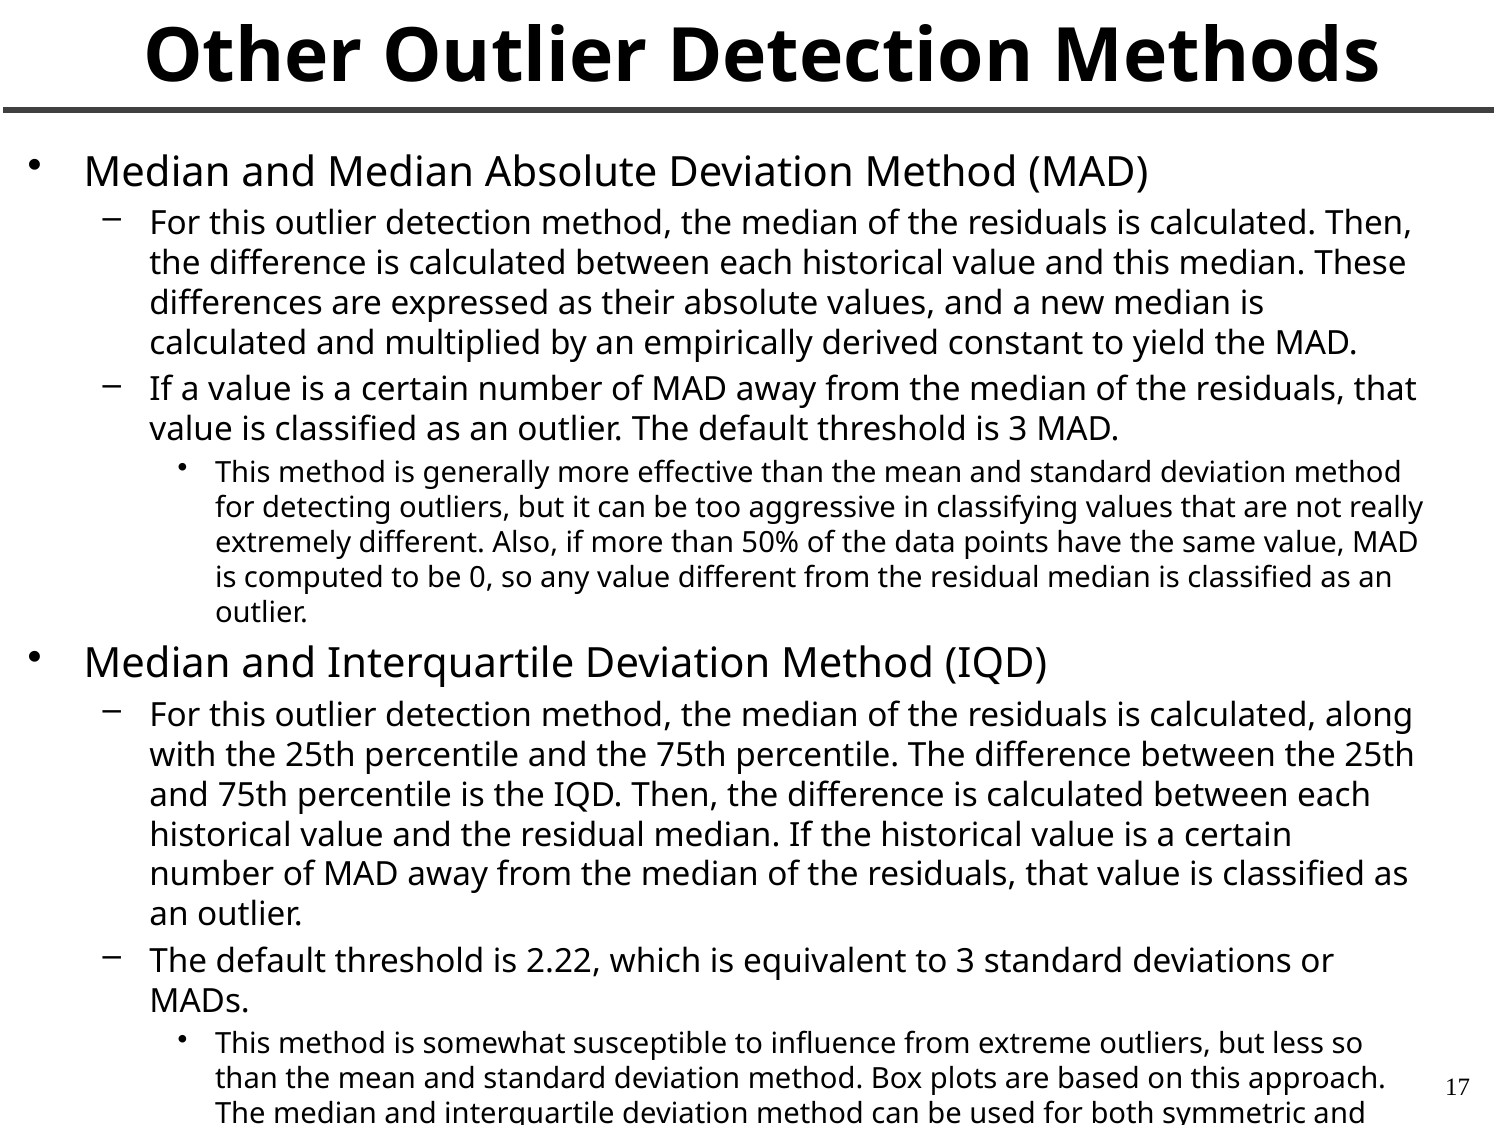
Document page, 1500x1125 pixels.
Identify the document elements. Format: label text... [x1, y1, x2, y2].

title Other Outlier Detection Methods [124, 4, 1401, 99]
text_box Median and Median Absolute Deviation Method (MAD) For this outlier detection method, the median of the residuals is calculated. Then, the difference is calculated between each historical value and this median. These differences are expressed as their absolute values, and a new median is calculated and multiplied by an empirically derived constant to yield the MAD. If a value is a certain number of MAD away from the median of the residuals, that value is classified as an outlier. The default threshold is 3 MAD. This method is generally more effective than the mean and standard deviation method for detecting outliers, but it can be too aggressive in classifying values that are not really extremely different. Also, if more than 50% of the data points have the same value, MAD is computed to be 0, so any value different from the residual median is classified as an outlier. Median and Interquartile Deviation Method (IQD) For this outlier detection method, the median of the residuals is calculated, along with the 25th percentile and the 75th percentile. The difference between the 25th and 75th percentile is the IQD. Then, the difference is calculated between each historical value and the residual median. If the historical value is a certain number of MAD away from the median of the residuals, that value is classified as an outlier. The default threshold is 2.22, which is equivalent to 3 standard deviations or MADs. This method is somewhat susceptible to influence from extreme outliers, but less so than the mean and standard deviation method. Box plots are based on this approach. The median and interquartile deviation method can be used for both symmetric and asymmetric data. [12, 136, 1442, 1038]
slide_number 17 [1422, 1062, 1486, 1113]
